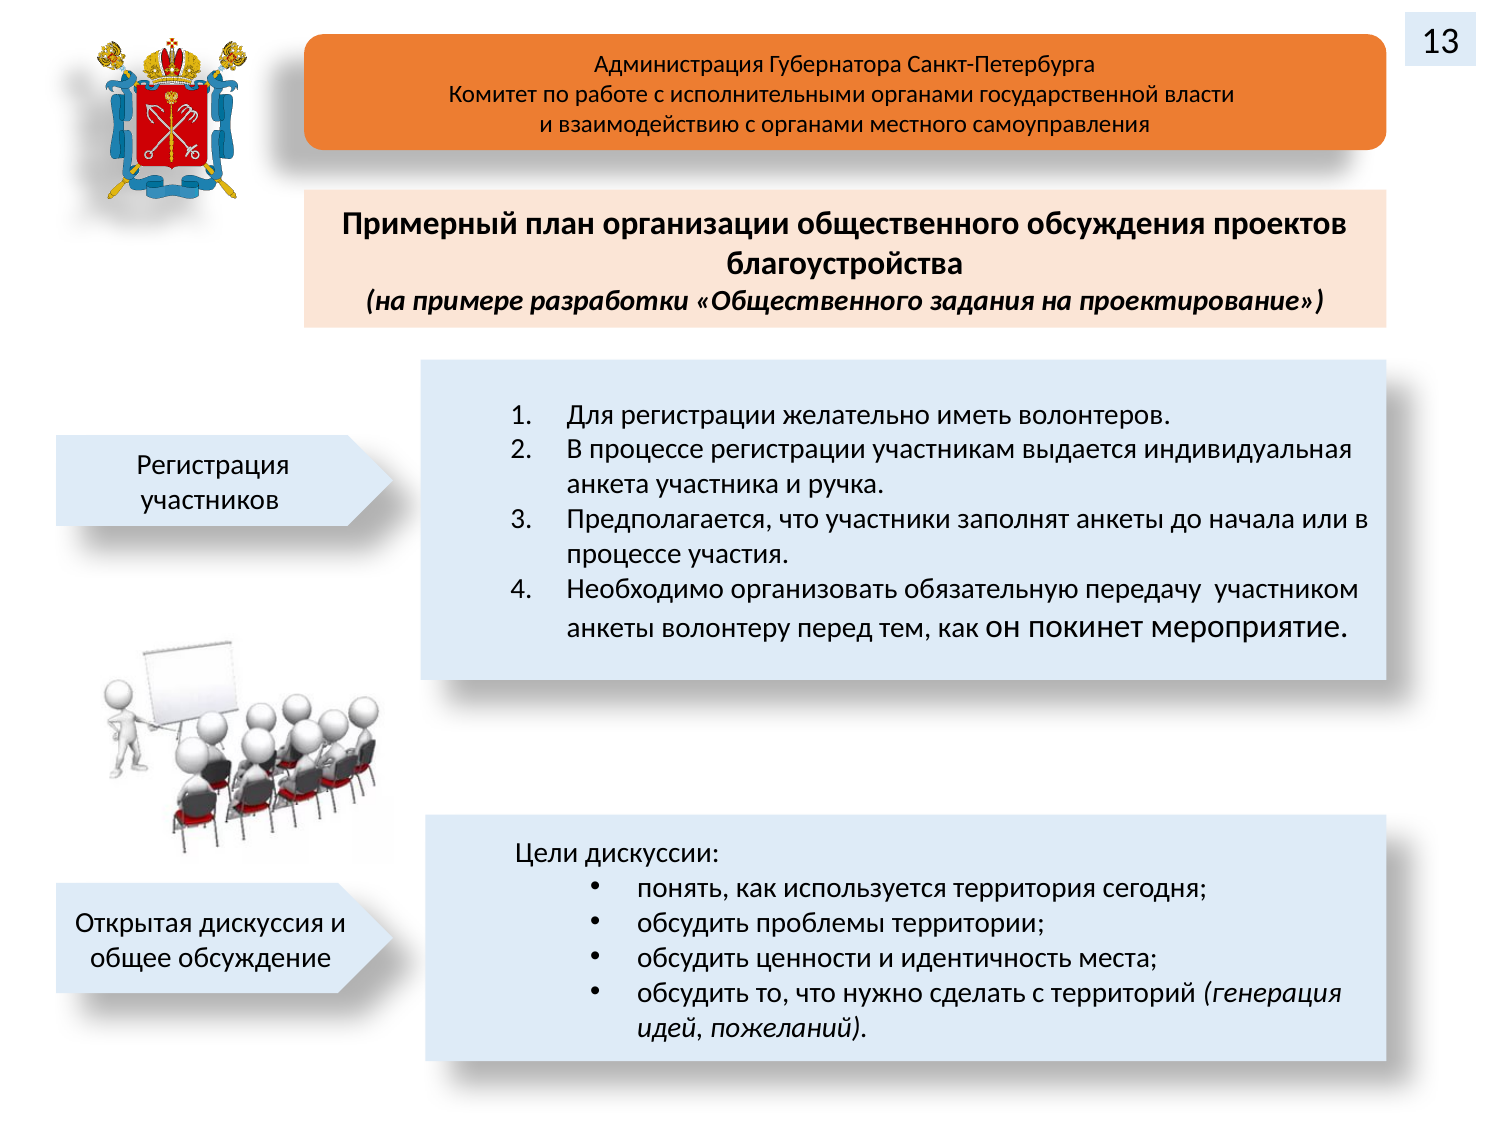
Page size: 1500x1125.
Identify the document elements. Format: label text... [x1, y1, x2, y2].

text_box Администрация Губернатора Санкт-Петербурга Комитет по работе с исполнительными органами государственной власти и взаимодействию с органами местного самоуправления [303, 33, 1388, 152]
text_box Цели дискуссии: понять, как используется территория сегодня; обсудить проблемы территории; обсудить ценности и идентичность места; обсудить то, что нужно сделать с территорий (генерация идей, пожеланий). [424, 814, 1387, 1062]
picture [90, 38, 251, 199]
text_box 13 [1403, 10, 1478, 68]
text_box Примерный план организации общественного обсуждения проектов благоустройства (на примере разработки «Общественного задания на проектирование») [303, 188, 1387, 329]
text_box Для регистрации желательно иметь волонтеров. В процессе регистрации участникам выдается индивидуальная анкета участника и ручка. Предполагается, что участники заполнят анкеты до начала или в процессе участия. Необходимо организовать обязательную передачу участником анкеты волонтеру перед тем, как он покинет мероприятие. [420, 358, 1387, 681]
text_box Открытая дискуссия и общее обсуждение [55, 881, 395, 995]
text_box Регистрация участников [55, 433, 395, 527]
picture [56, 633, 407, 864]
